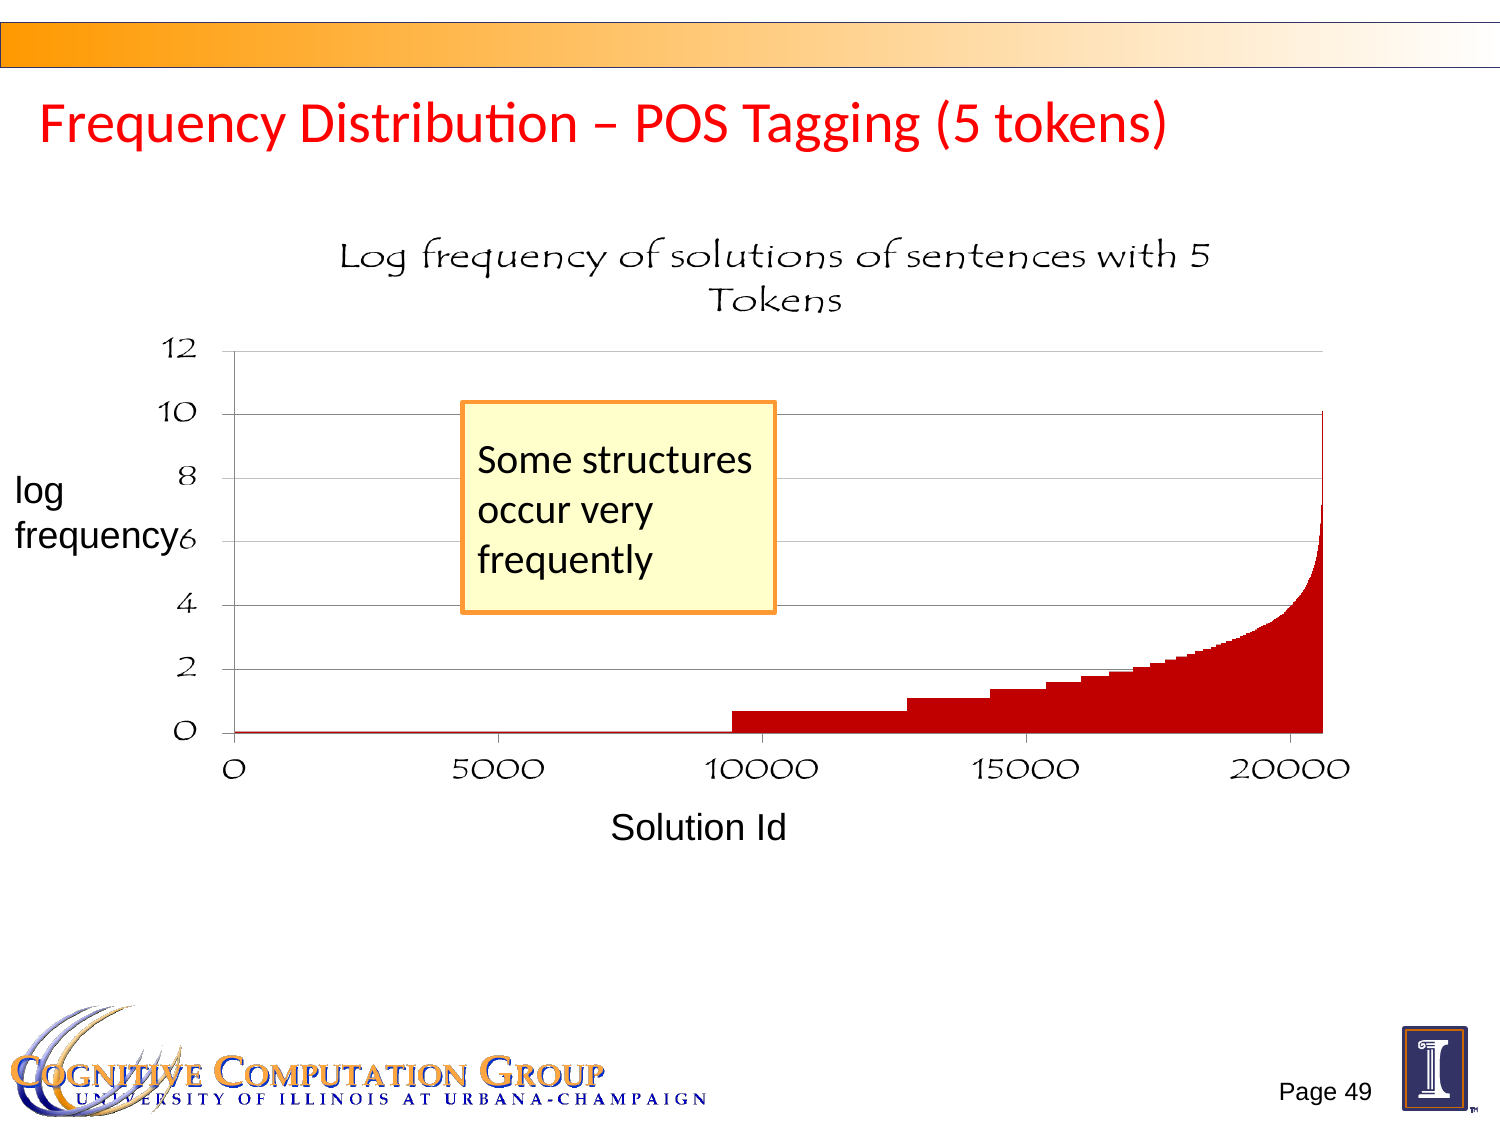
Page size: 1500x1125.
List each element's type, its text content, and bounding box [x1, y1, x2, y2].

text_box log frequency [0, 458, 139, 563]
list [144, 222, 1406, 799]
title Frequency Distribution – POS Tagging (5 tokens) [24, 75, 1375, 163]
table_cell 0.05 [738, 23, 743, 67]
text_box [562, 23, 566, 67]
table_cell 0.6 [650, 23, 654, 67]
text_box Solution Id [595, 805, 873, 856]
title Outline [826, 23, 831, 67]
text_box [74, 199, 1425, 1013]
slide_number Page 49 [1237, 1074, 1388, 1113]
text_box [914, 23, 919, 67]
picture [0, 1000, 713, 1125]
